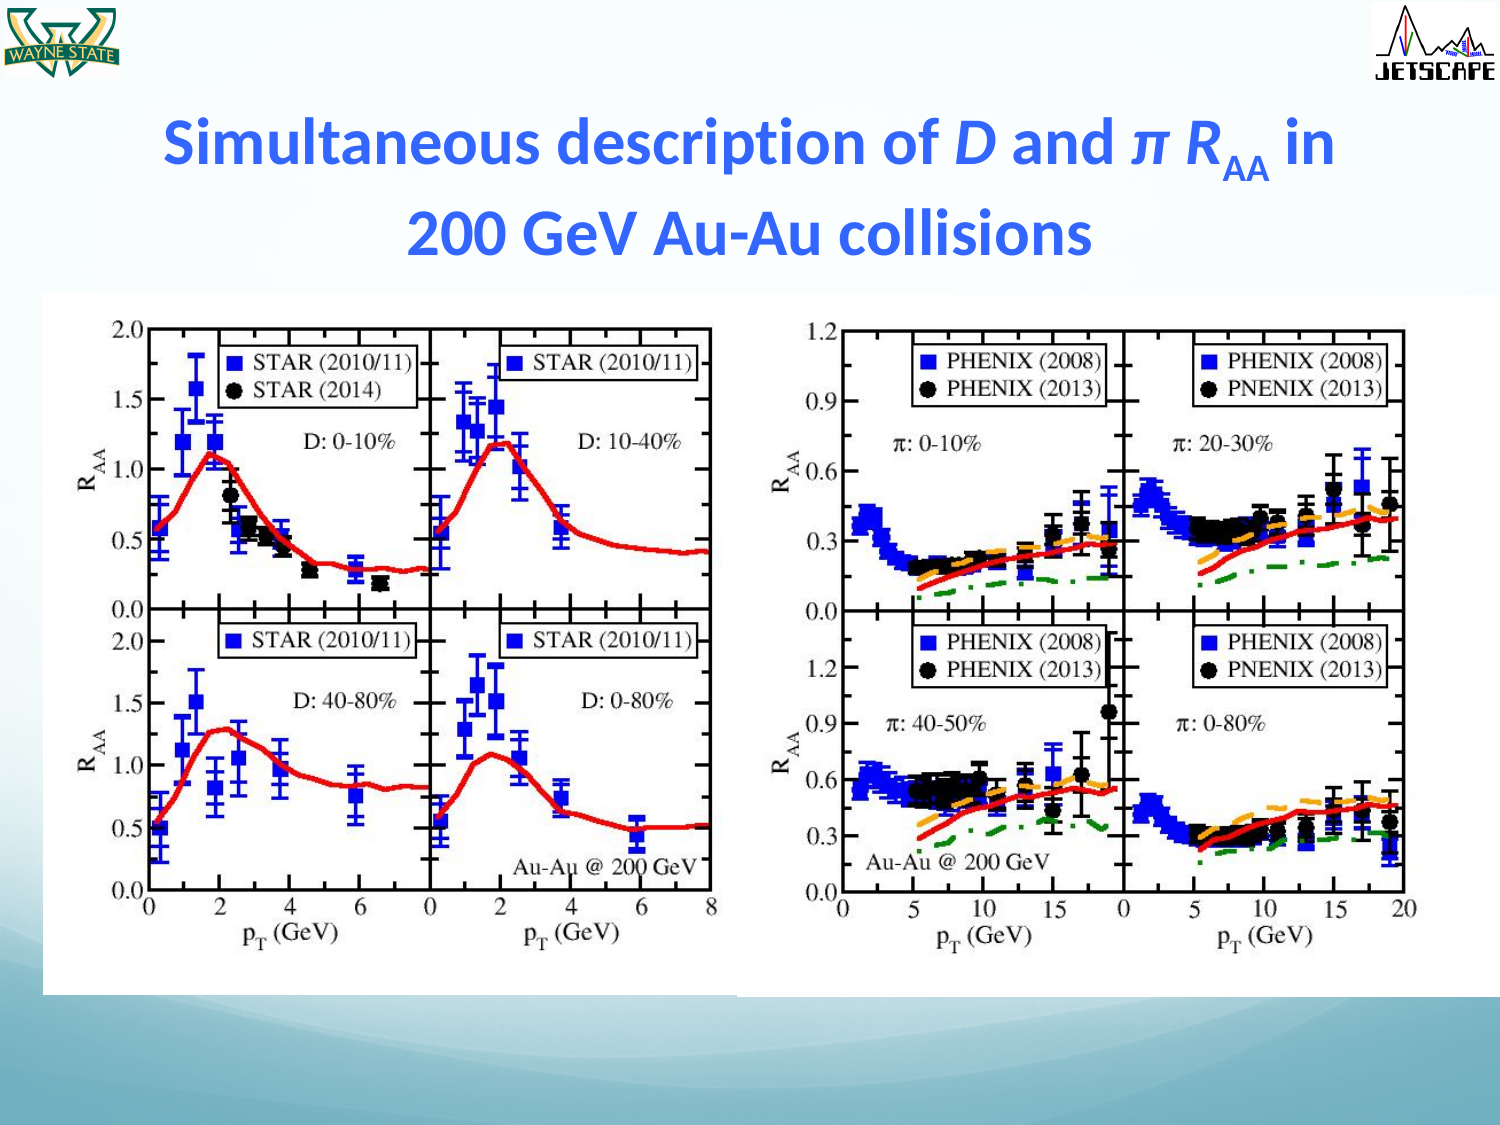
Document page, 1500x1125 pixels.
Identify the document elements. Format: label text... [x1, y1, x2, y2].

picture [1372, 2, 1497, 81]
title Simultaneous description of D and π RAA in 200 GeV Au-Au collisions [146, 91, 1354, 275]
picture [43, 293, 1500, 998]
picture [4, 8, 120, 78]
